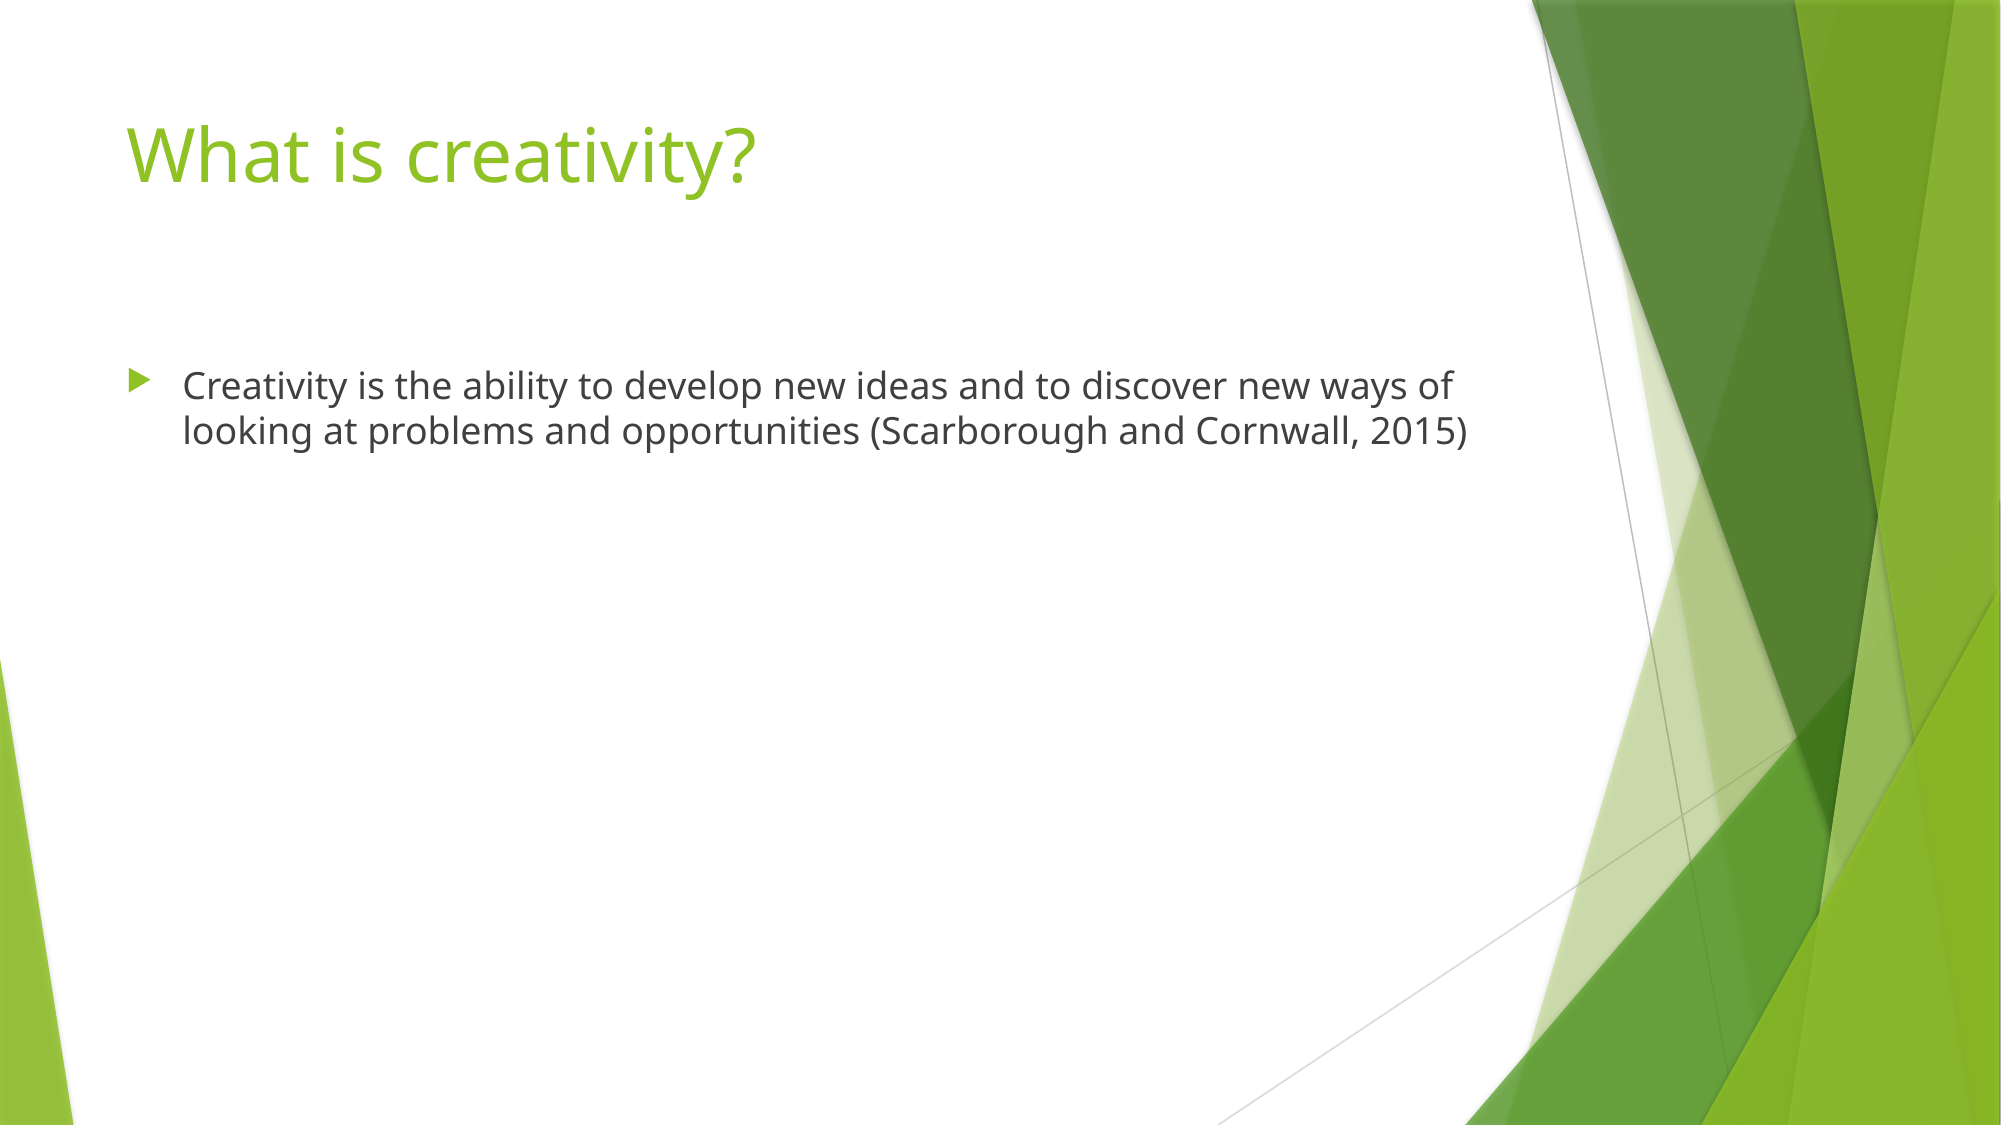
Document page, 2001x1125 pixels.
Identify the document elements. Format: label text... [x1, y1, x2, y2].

list Creativity is the ability to develop new ideas and to discover new ways of looking at problems and opportunities (Scarborough and Cornwall, 2015) [111, 354, 1522, 992]
title What is creativity? [111, 99, 1522, 317]
